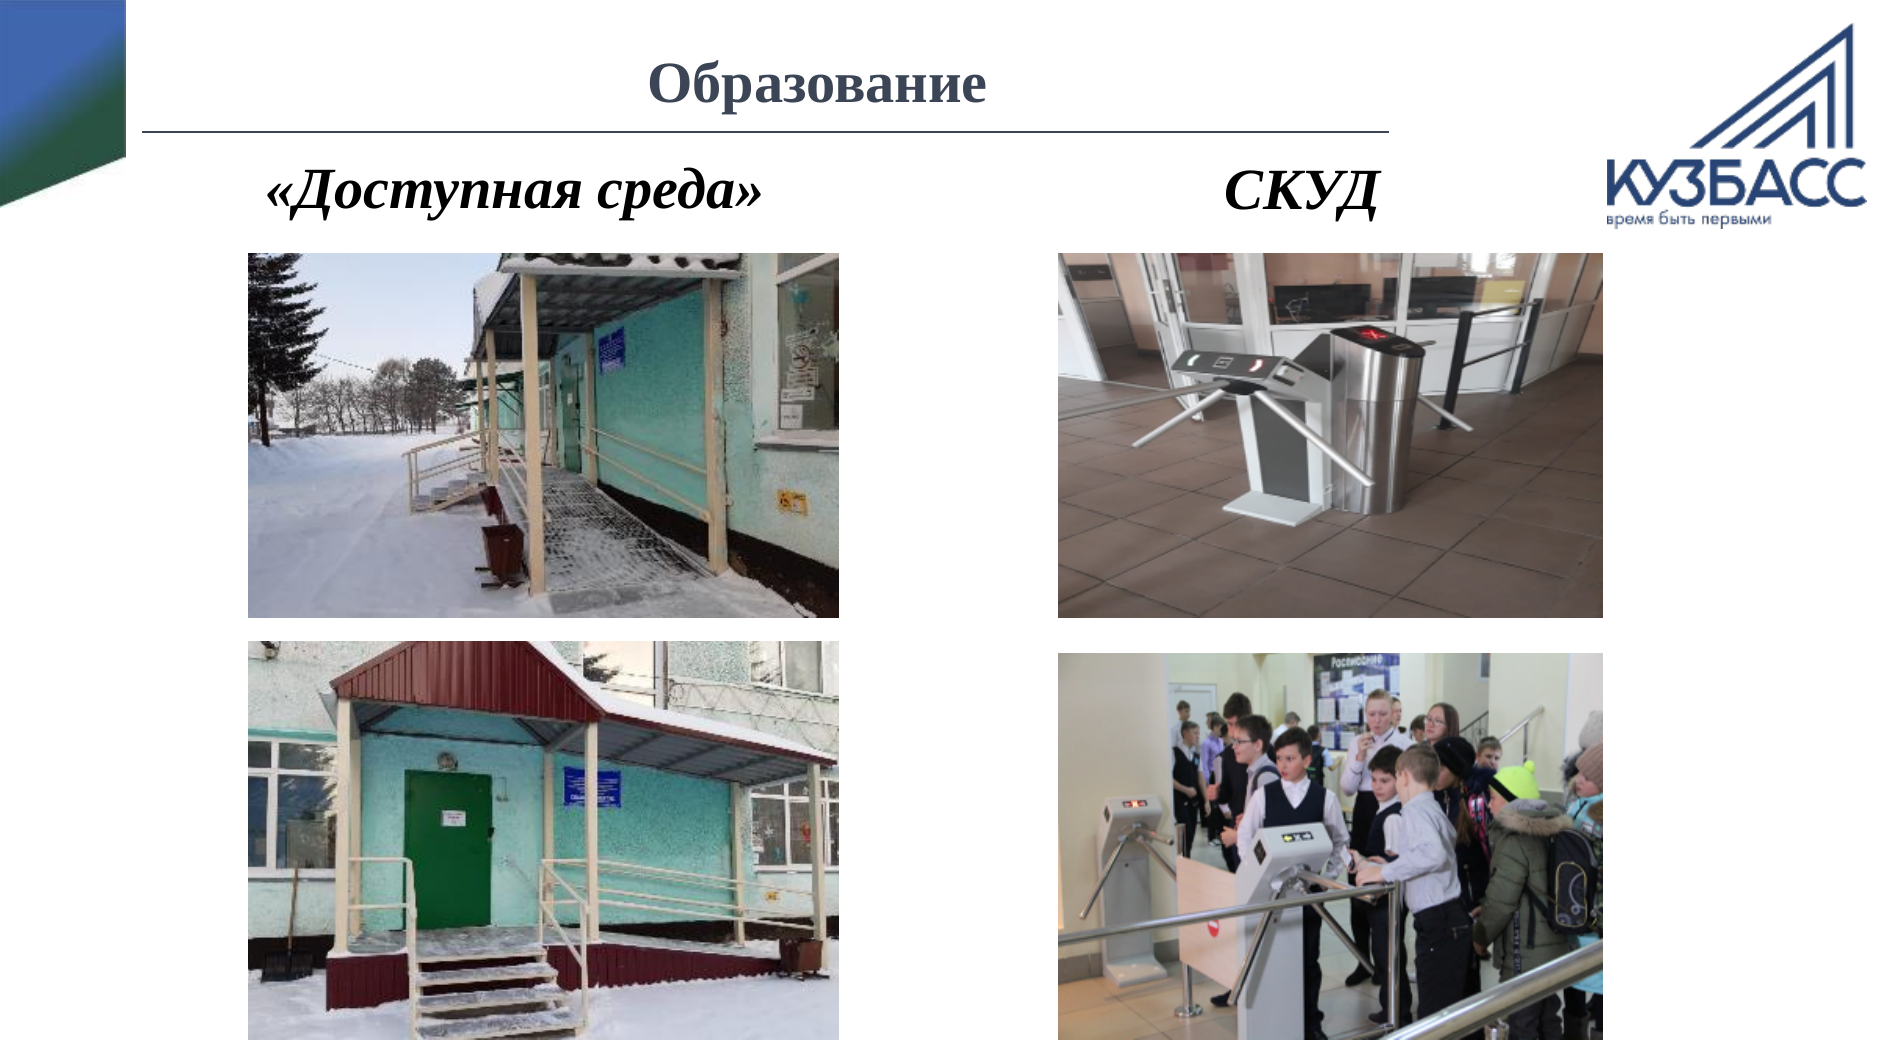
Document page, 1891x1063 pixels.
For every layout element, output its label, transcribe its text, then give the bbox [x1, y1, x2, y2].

picture [247, 253, 839, 618]
text_box «Доступная среда» [234, 142, 797, 228]
text_box Образование [632, 36, 1003, 122]
picture [247, 641, 839, 1040]
text_box СКУД [1146, 143, 1460, 229]
picture [1058, 253, 1603, 618]
picture [1058, 653, 1603, 1040]
picture [0, 0, 127, 208]
picture [1607, 23, 1867, 229]
